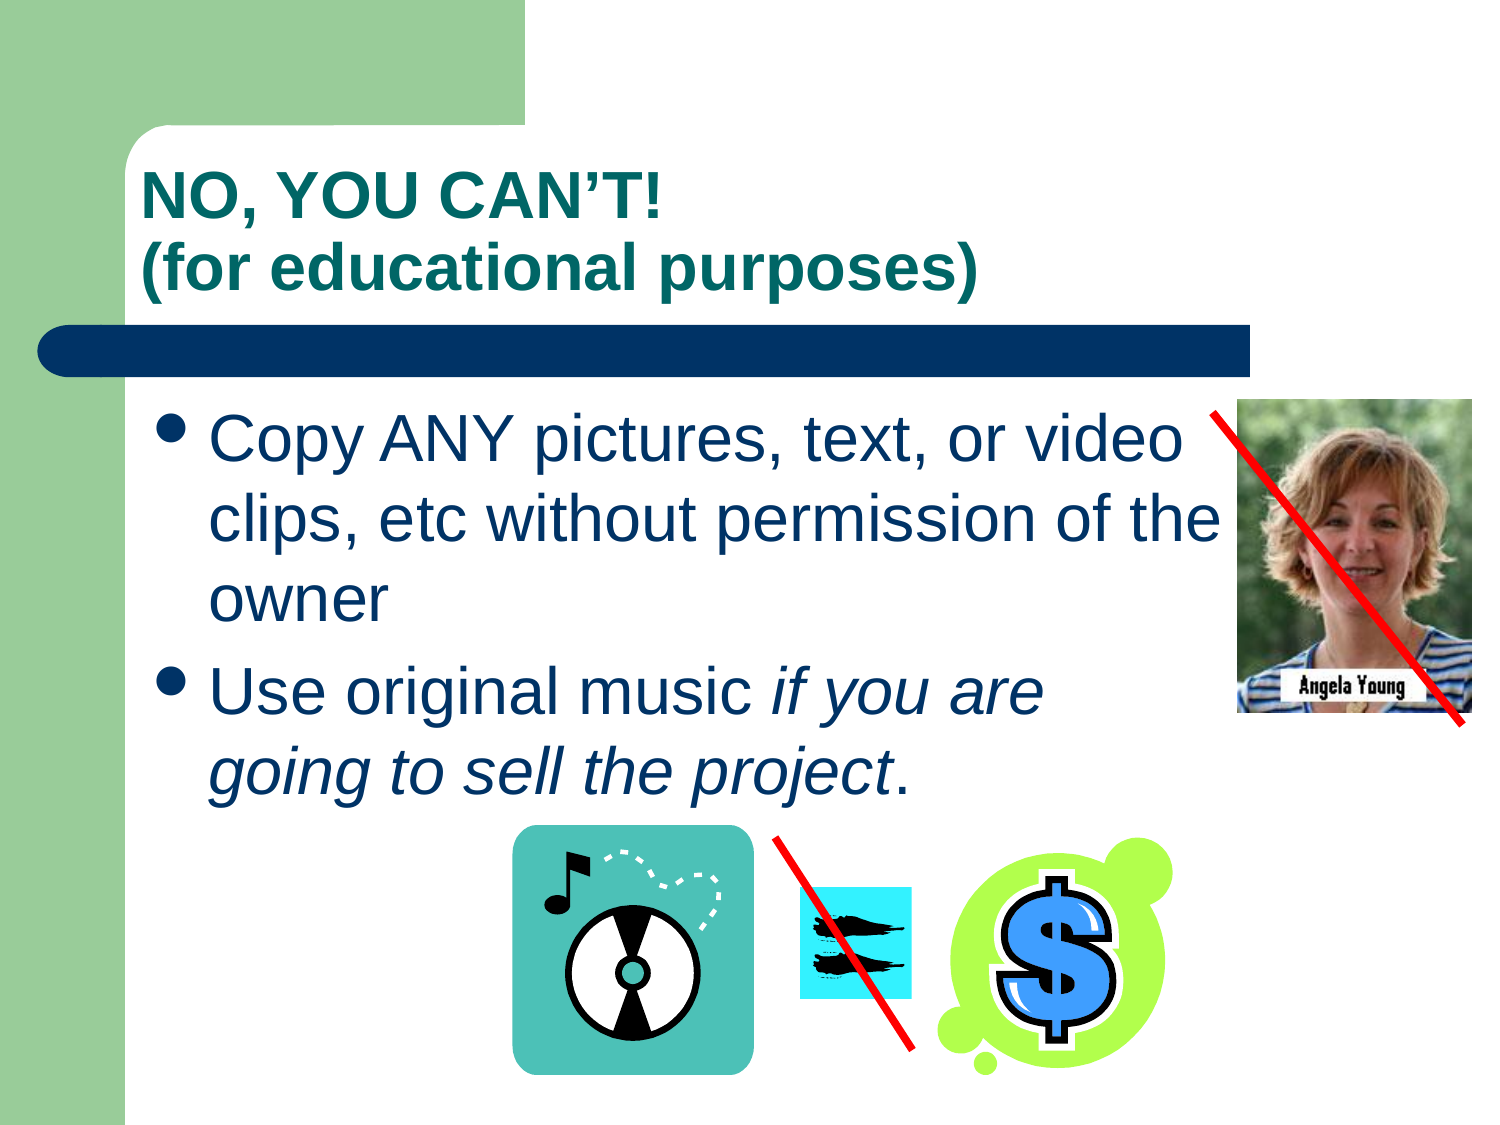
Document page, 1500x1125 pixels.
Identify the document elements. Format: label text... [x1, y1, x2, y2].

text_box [1212, 399, 1473, 726]
list Copy ANY pictures, text, or video clips, etc without permission of the owner Use original music if you are going to sell the project. [137, 387, 1363, 999]
title NO, YOU CAN’T! (for educational purposes) [124, 124, 1426, 313]
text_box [512, 824, 1173, 1076]
